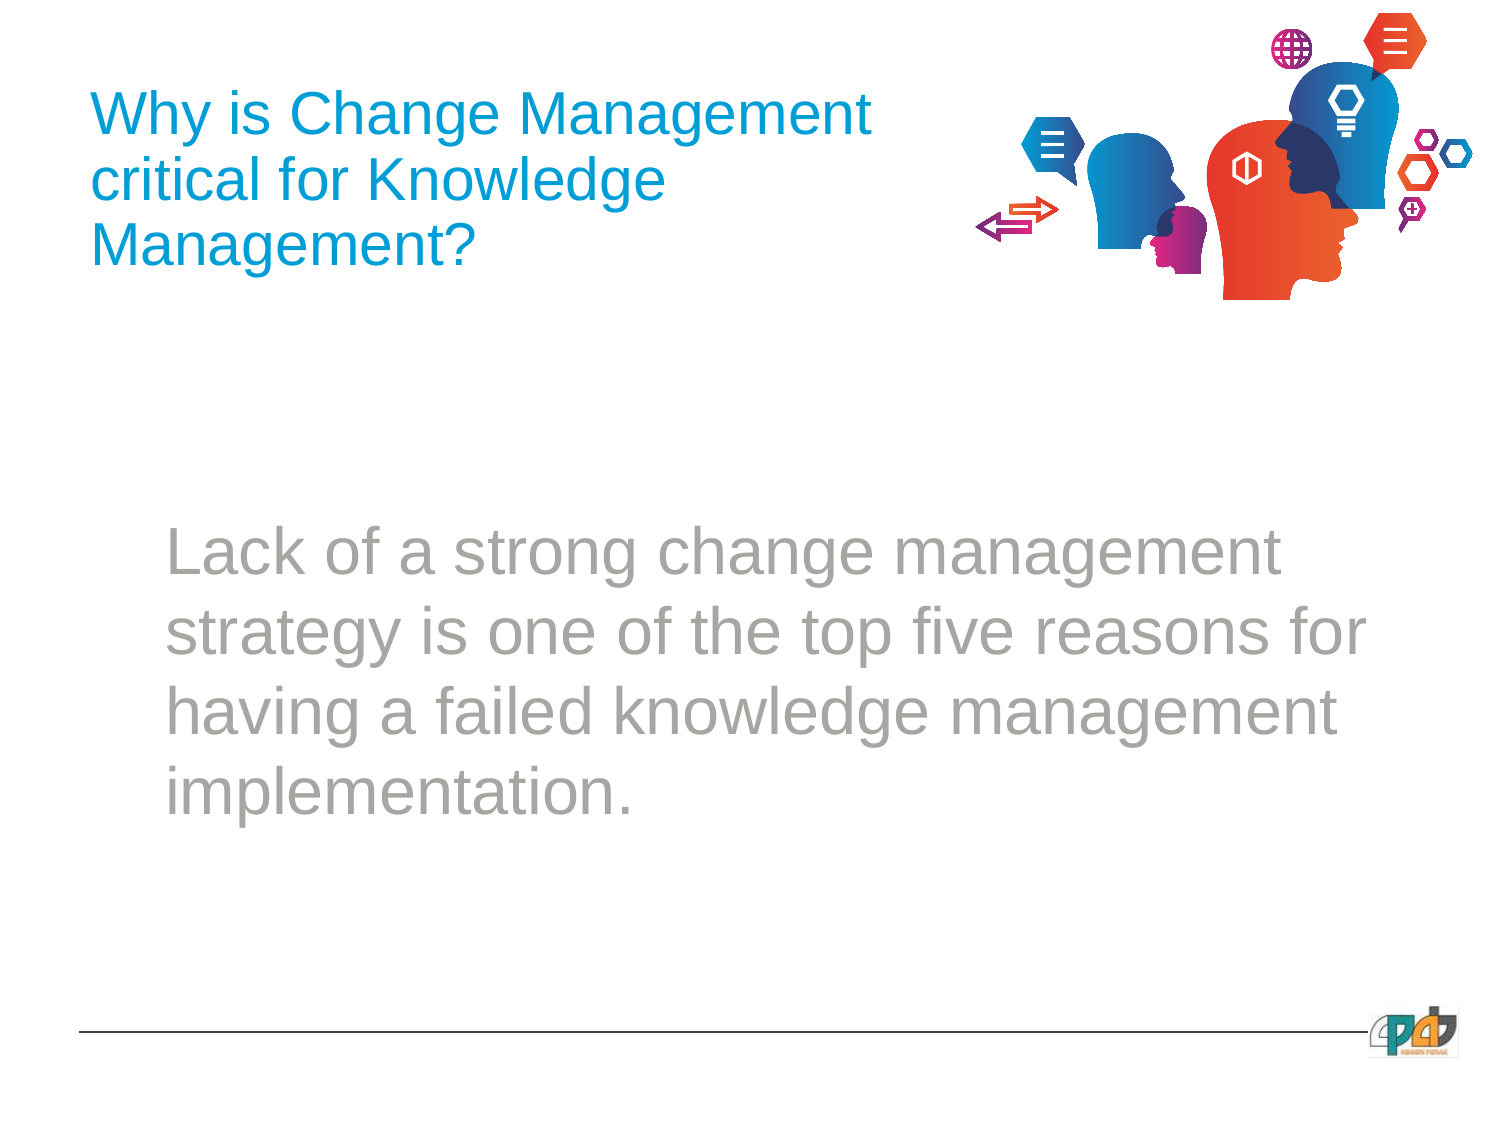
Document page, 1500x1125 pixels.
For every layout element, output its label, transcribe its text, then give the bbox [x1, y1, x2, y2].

title Why is Change Management critical for Knowledge Management? [75, 75, 938, 363]
picture [1368, 1005, 1460, 1059]
list Lack of a strong change management strategy is one of the top five reasons for having a failed knowledge management implementation. [150, 500, 1413, 913]
